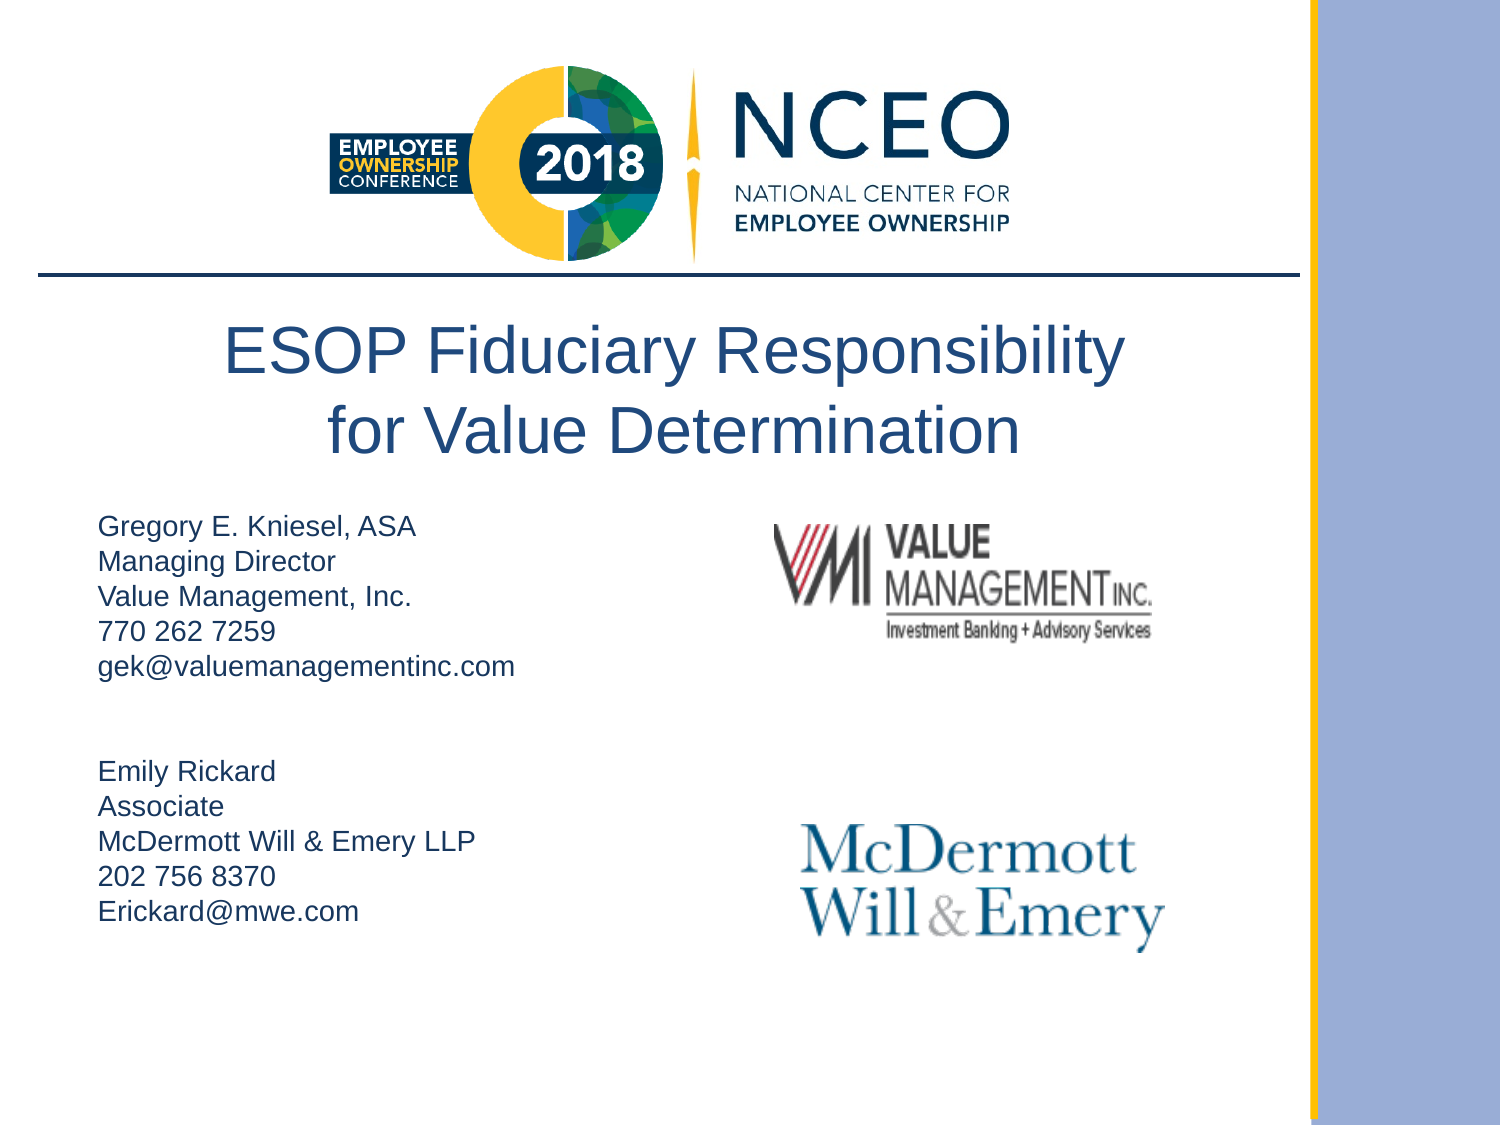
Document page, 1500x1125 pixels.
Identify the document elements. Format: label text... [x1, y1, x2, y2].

picture [774, 524, 1152, 646]
picture [687, 68, 1009, 264]
text_box ESOP Fiduciary Responsibility for Value Determination [198, 299, 1152, 475]
picture [329, 66, 663, 262]
text_box Gregory E. Kniesel, ASA Managing Director Value Management, Inc. 770 262 7259 gek@valuemanagementinc.com Emily Rickard Associate McDermott Will & Emery LLP 202 756 8370 Erickard@mwe.com [82, 499, 846, 1010]
picture [799, 824, 1165, 953]
